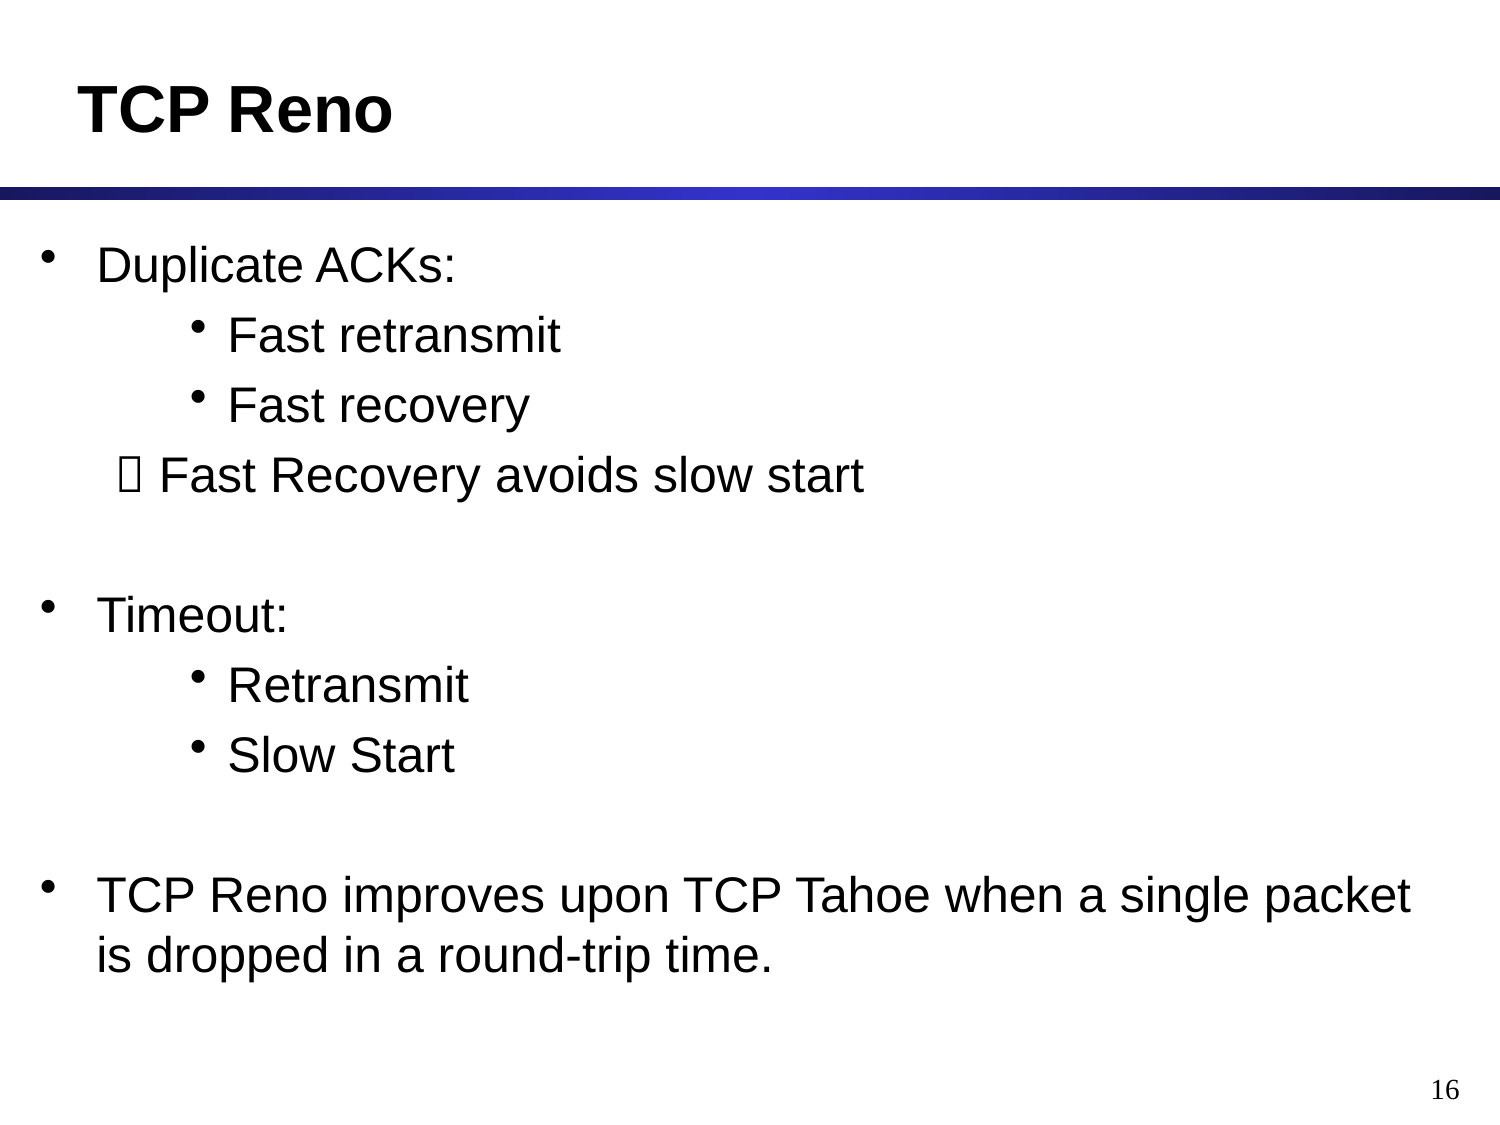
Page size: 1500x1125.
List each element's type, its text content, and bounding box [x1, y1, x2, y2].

slide_number 16 [1162, 1062, 1475, 1100]
title TCP Reno [62, 75, 1338, 138]
text_box Duplicate ACKs: Fast retransmit Fast recovery  Fast Recovery avoids slow start Timeout: Retransmit Slow Start TCP Reno improves upon TCP Tahoe when a single packet is dropped in a round-trip time. [24, 224, 1463, 1063]
